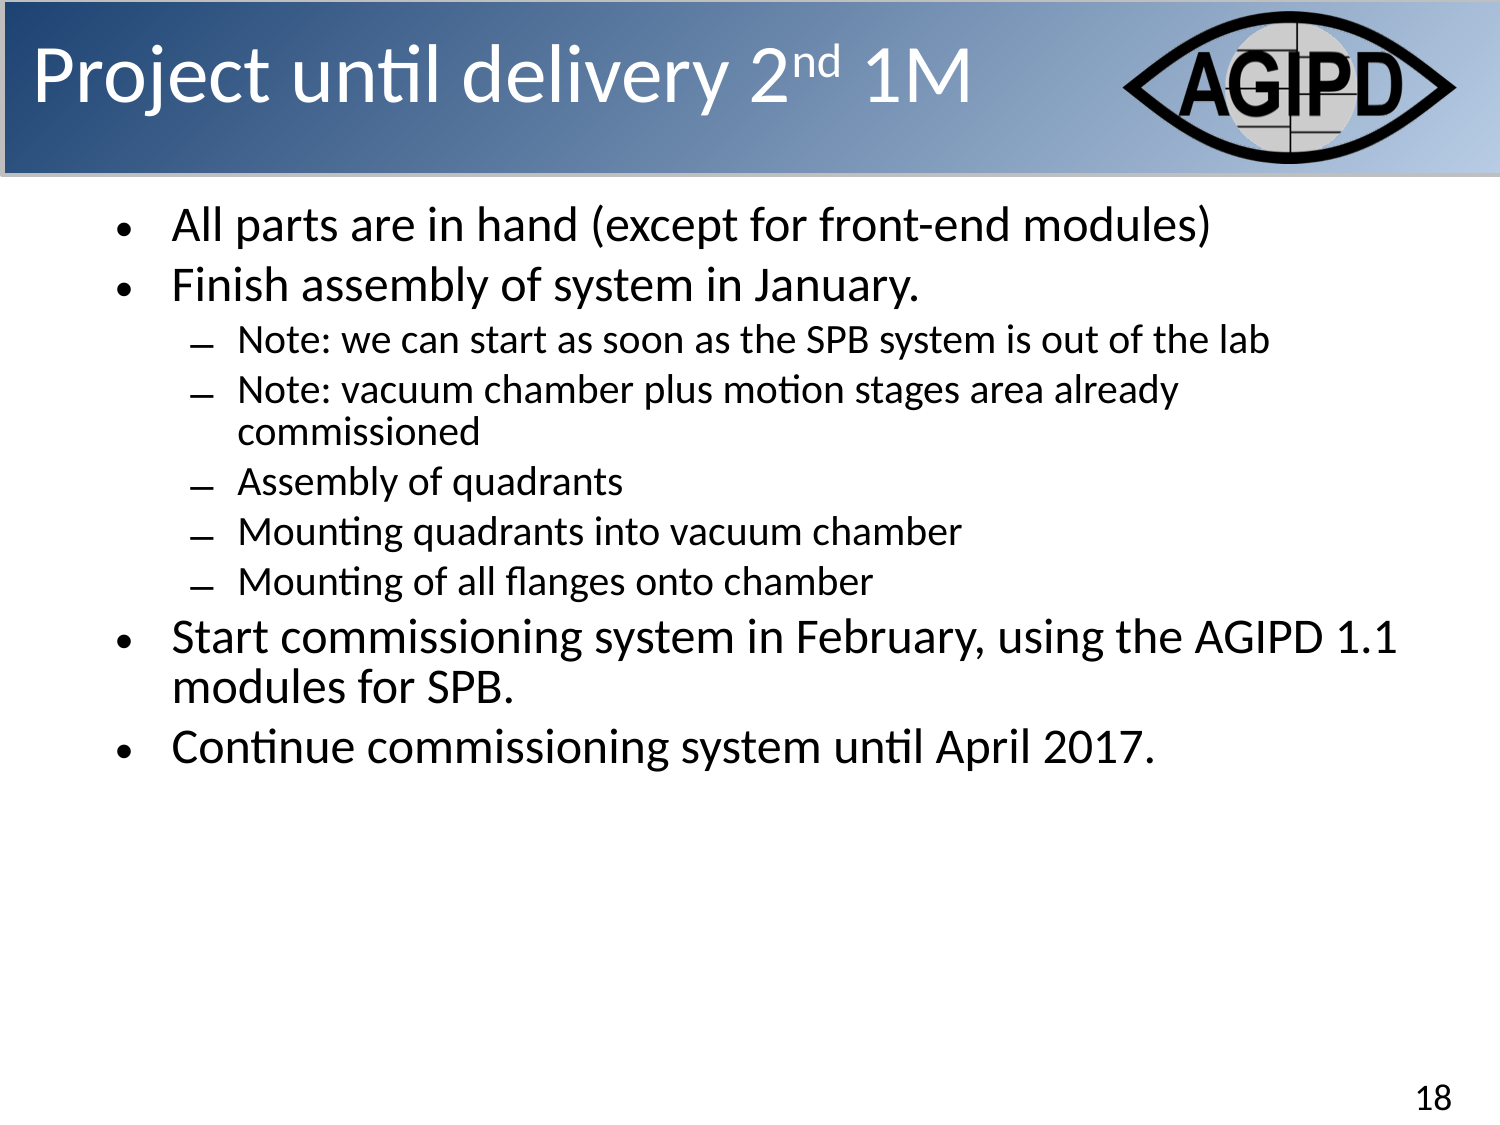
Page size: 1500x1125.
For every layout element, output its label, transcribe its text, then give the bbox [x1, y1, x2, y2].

list All parts are in hand (except for front-end modules) Finish assembly of system in January. Note: we can start as soon as the SPB system is out of the lab Note: vacuum chamber plus motion stages area already commissioned Assembly of quadrants Mounting quadrants into vacuum chamber Mounting of all flanges onto chamber Start commissioning system in February, using the AGIPD 1.1 modules for SPB. Continue commissioning system until April 2017. [100, 196, 1436, 1059]
text_box 18 [1399, 1065, 1500, 1125]
picture [1122, 11, 1457, 164]
list Project until delivery 2nd 1M [17, 11, 1046, 164]
